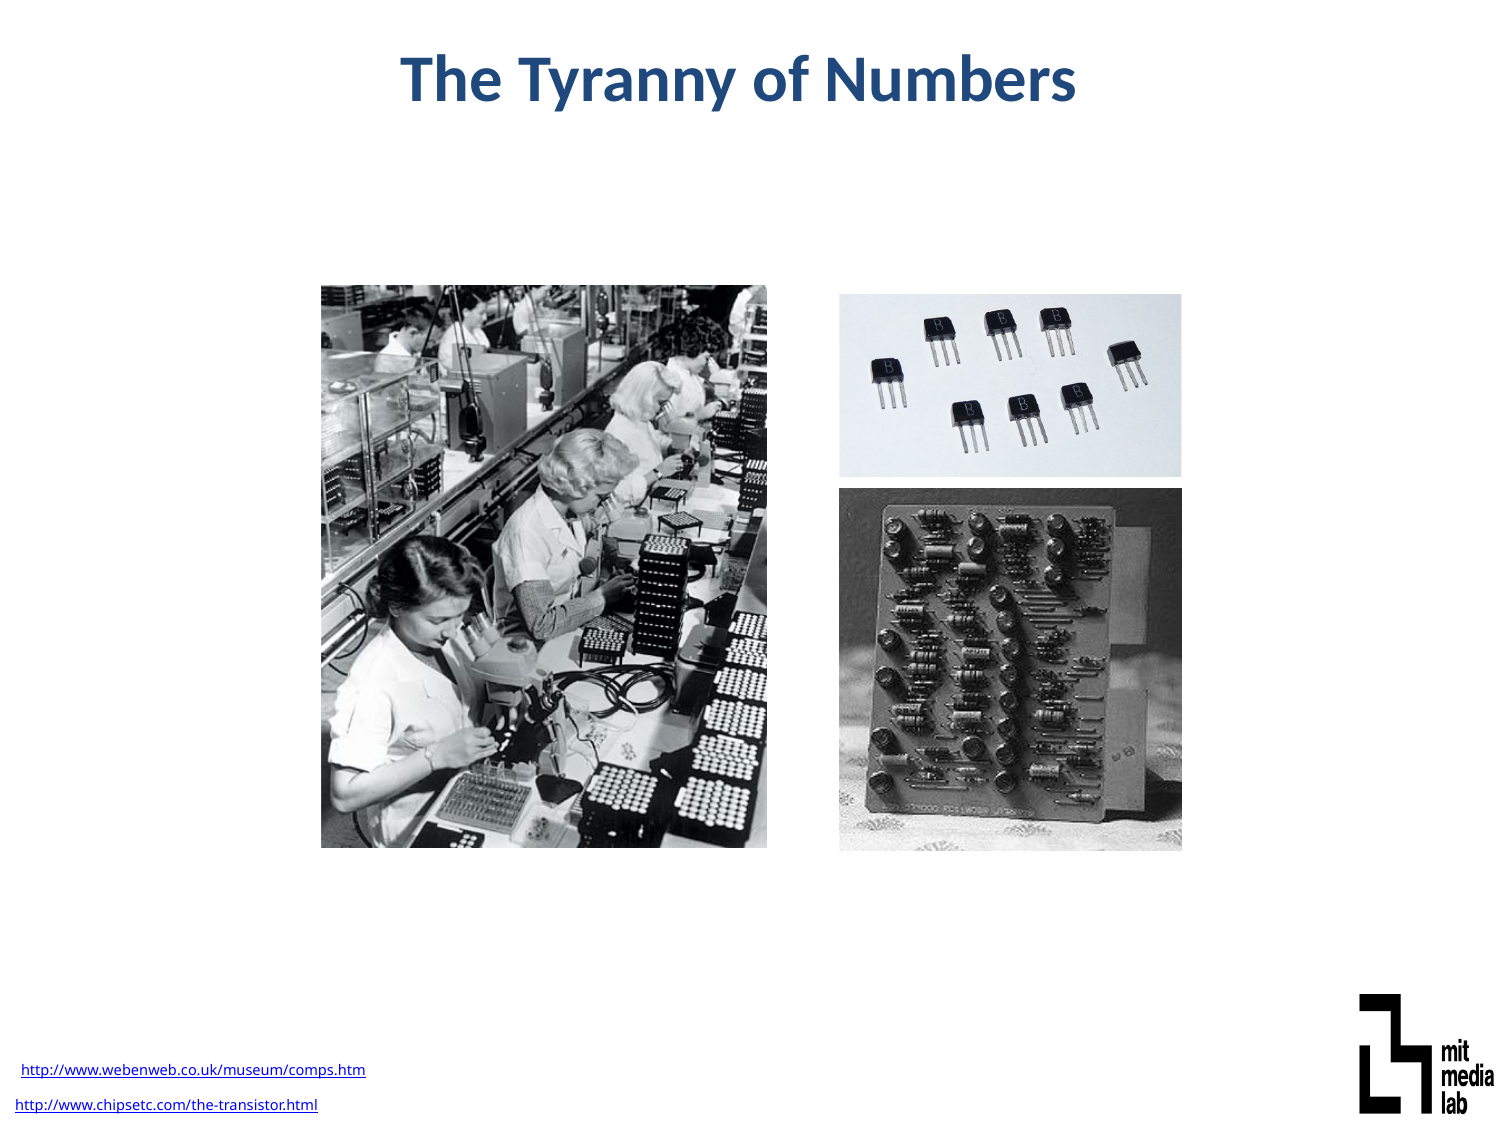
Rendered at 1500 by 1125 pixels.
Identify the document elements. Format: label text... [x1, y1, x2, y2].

picture [839, 293, 1182, 477]
text_box http://www.webenweb.co.uk/museum/comps.htm [7, 1054, 758, 1088]
text_box http://www.chipsetc.com/the-transistor.html [1, 1089, 332, 1123]
picture [1351, 980, 1500, 1125]
picture [319, 284, 767, 848]
text_box The Tyranny of Numbers [111, 28, 1367, 122]
picture [839, 487, 1182, 851]
